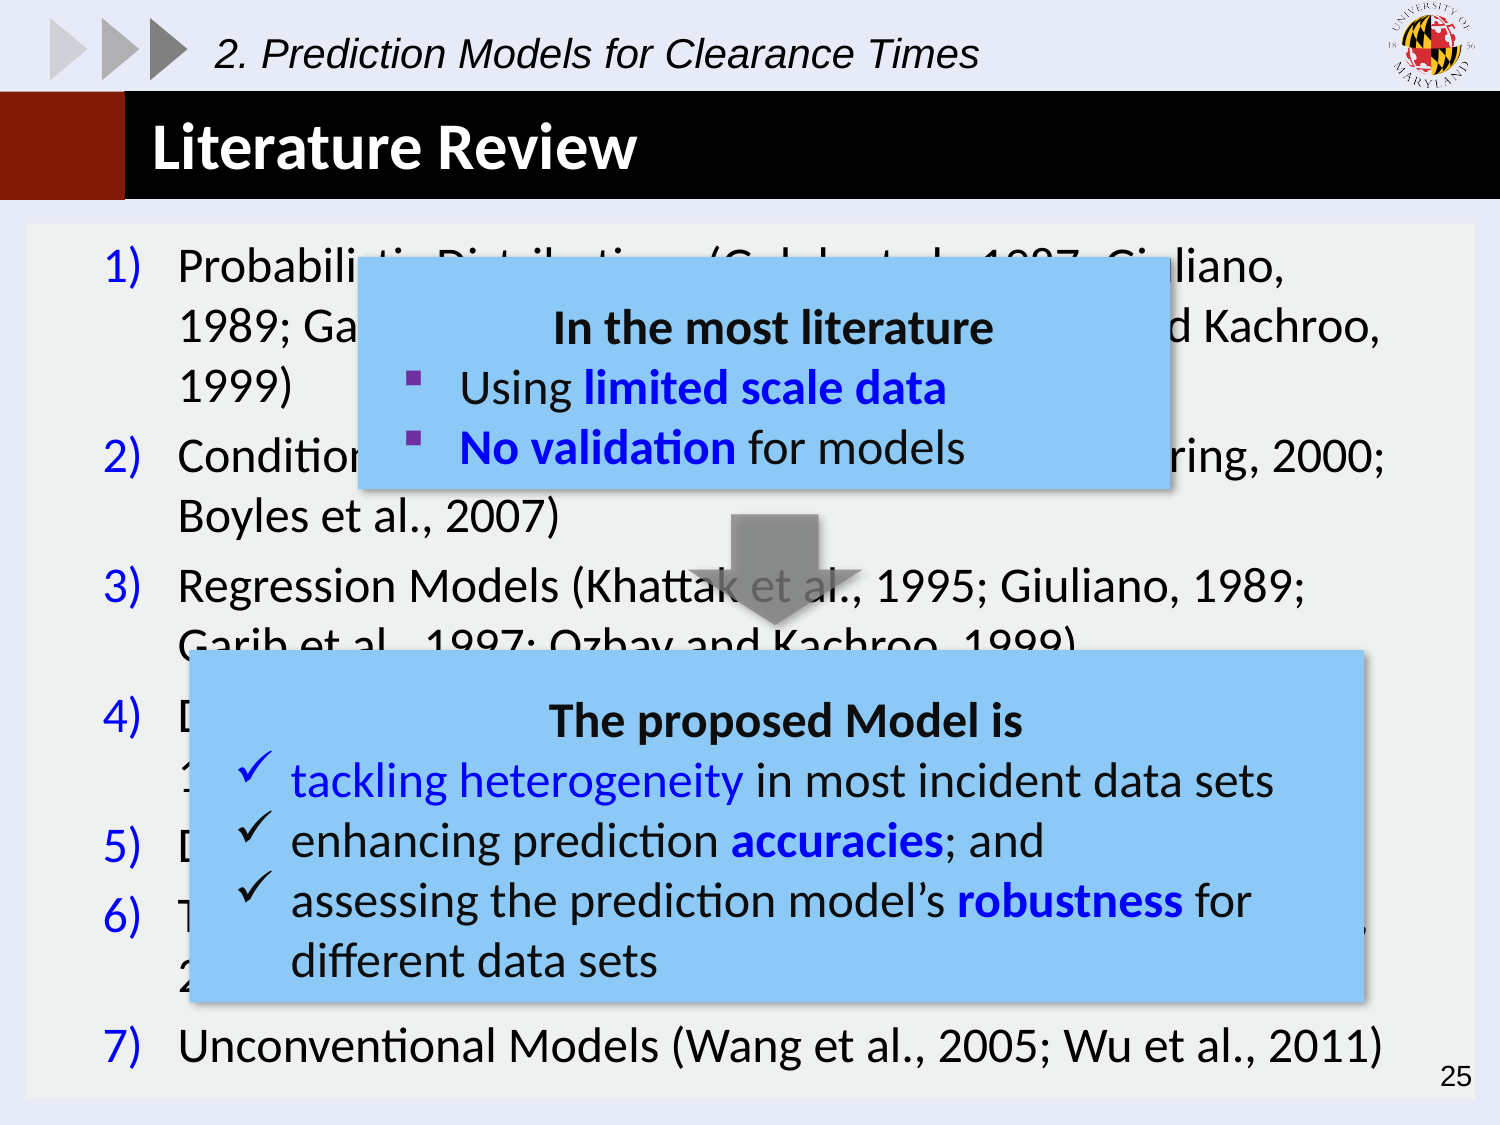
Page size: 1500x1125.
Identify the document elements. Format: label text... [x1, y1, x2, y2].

text_box In the most literature Using limited scale data No validation for models [357, 256, 1171, 490]
title Literature Review [137, 96, 1476, 190]
text_box The proposed Model is tackling heterogeneity in most incident data sets enhancing prediction accuracies; and assessing the prediction model’s robustness for different data sets [189, 649, 1365, 1003]
list Probabilistic Distributions (Golob et al., 1987; Giuliano, 1989; Garib et al., 1997; Sullivan, 1997; Ozbay and Kachroo, 1999) Conditional Probability Models (Nam and Mannering, 2000; Boyles et al., 2007) Regression Models (Khattak et al., 1995; Giuliano, 1989; Garib et al., 1997; Ozbay and Kachroo, 1999) Decision/Classification Tree Models (Ozbay and Kachroo, 1999; Smith et al. in 2001; Ozbay and Noyan in 2006) Discrete Choice or Classification Models (Lin et al., 2004) Time Sequential Models (Khattak et al., 1995; Wei and Lee, 2007) Unconventional Models (Wang et al., 2005; Wu et al., 2011) [87, 224, 1426, 1103]
slide_number 25 [1137, 1049, 1488, 1103]
text_box [686, 513, 864, 626]
picture [1388, 2, 1475, 88]
text_box 2. Prediction Models for Clearance Times [200, 19, 1300, 85]
